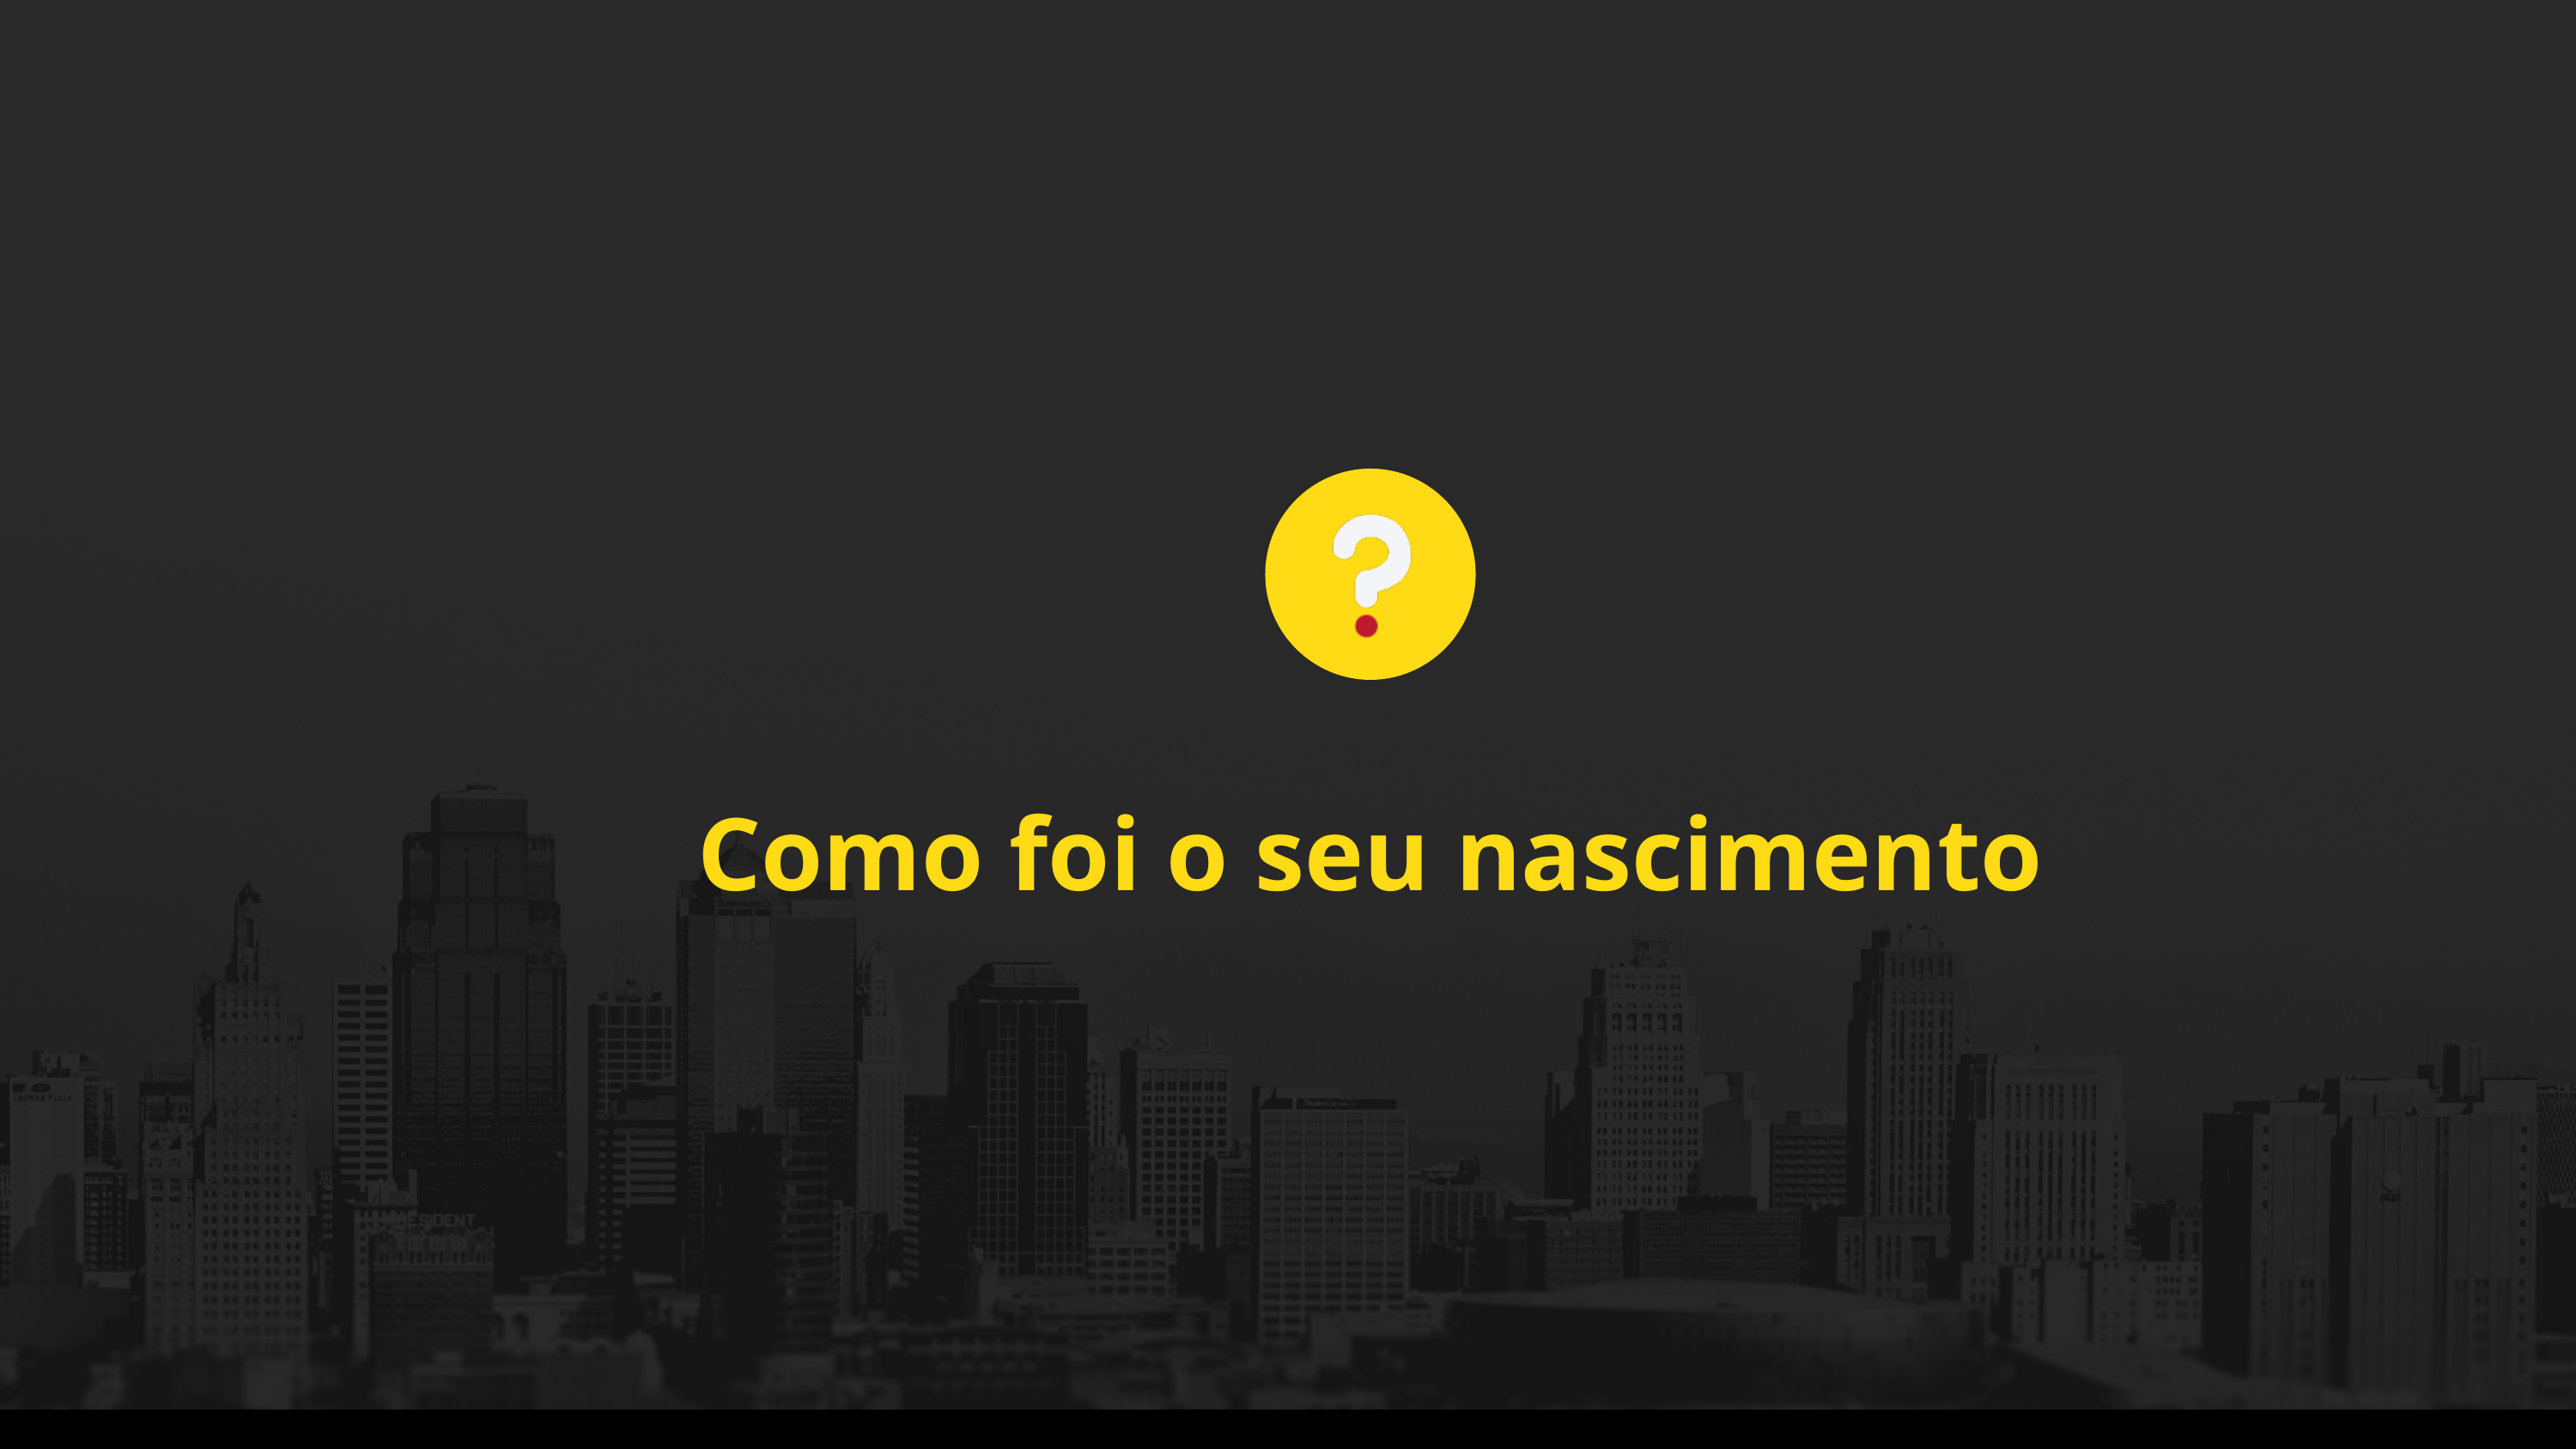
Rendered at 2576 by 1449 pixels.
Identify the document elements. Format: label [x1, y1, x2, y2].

text_box [445, 468, 2296, 980]
picture [0, 0, 2576, 1410]
